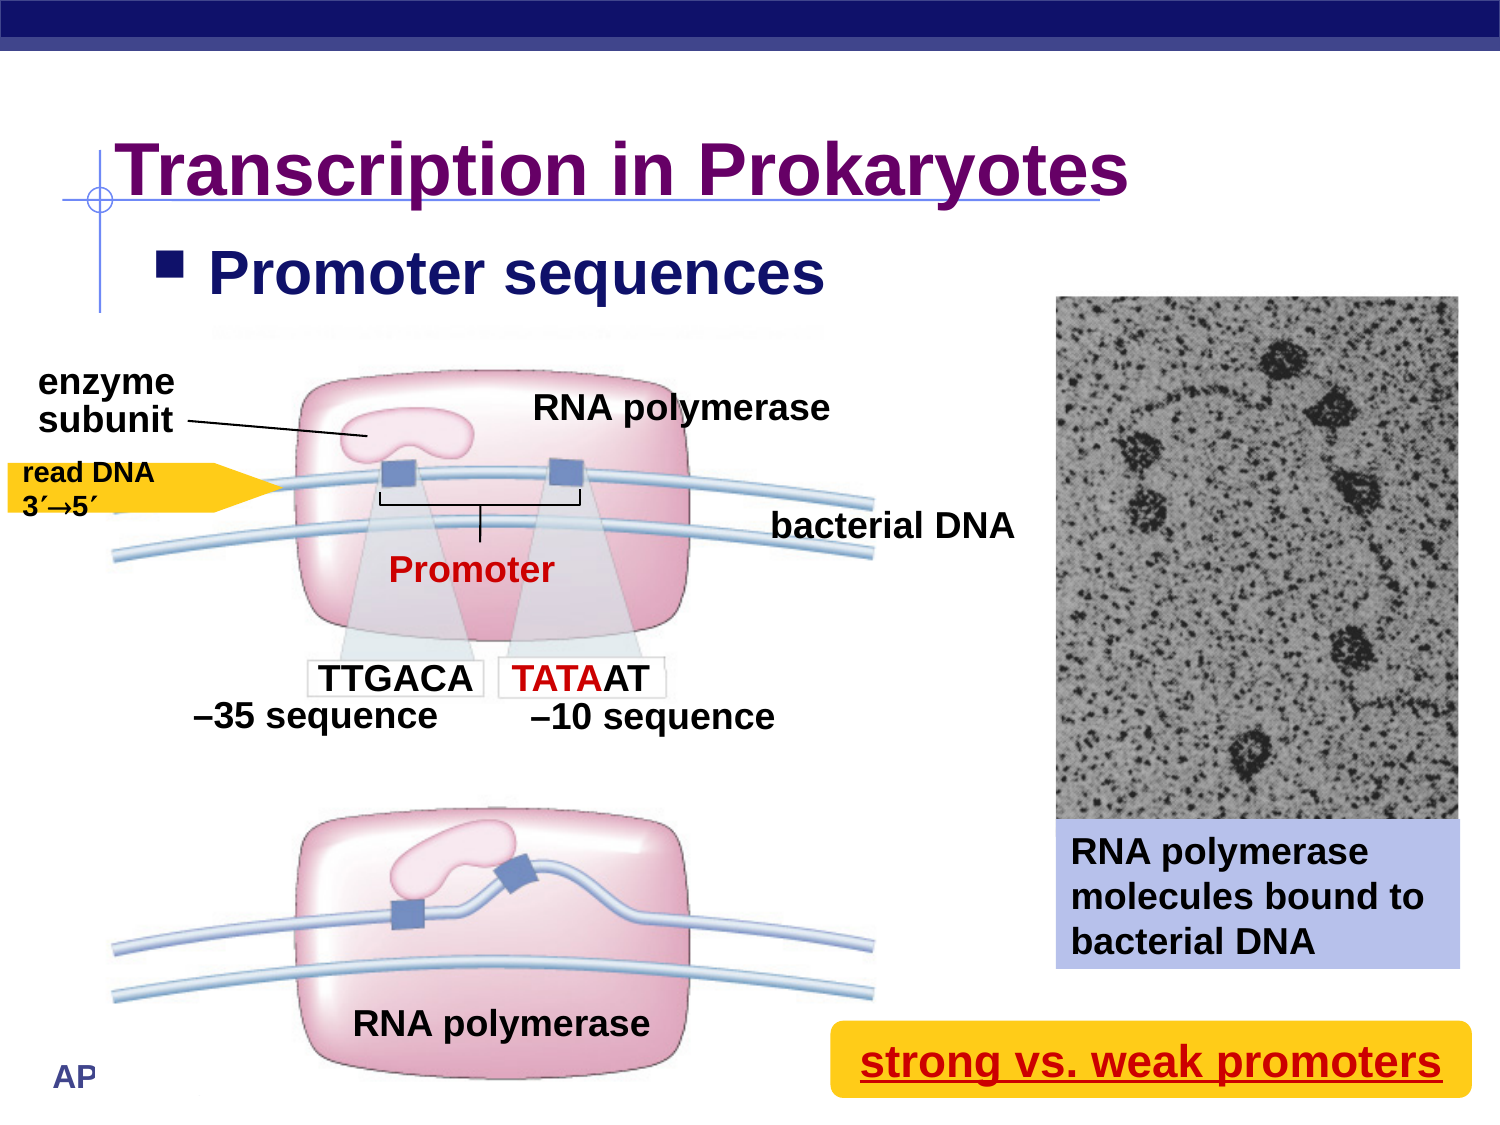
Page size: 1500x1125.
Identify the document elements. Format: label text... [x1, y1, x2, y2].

picture [94, 313, 906, 1095]
text_box strong vs. weak promoters [908, 1020, 1472, 1098]
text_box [379, 488, 581, 543]
text_box read DNA 35 [7, 462, 89, 513]
list Promoter sequences [137, 224, 1038, 338]
text_box RNA polymerase molecules bound to bacterial DNA [1055, 843, 1461, 969]
text_box bacterial DNA [910, 507, 1016, 546]
text_box enzyme subunit [37, 364, 89, 441]
title Transcription in Prokaryotes [99, 112, 1375, 238]
picture [1055, 290, 1459, 837]
